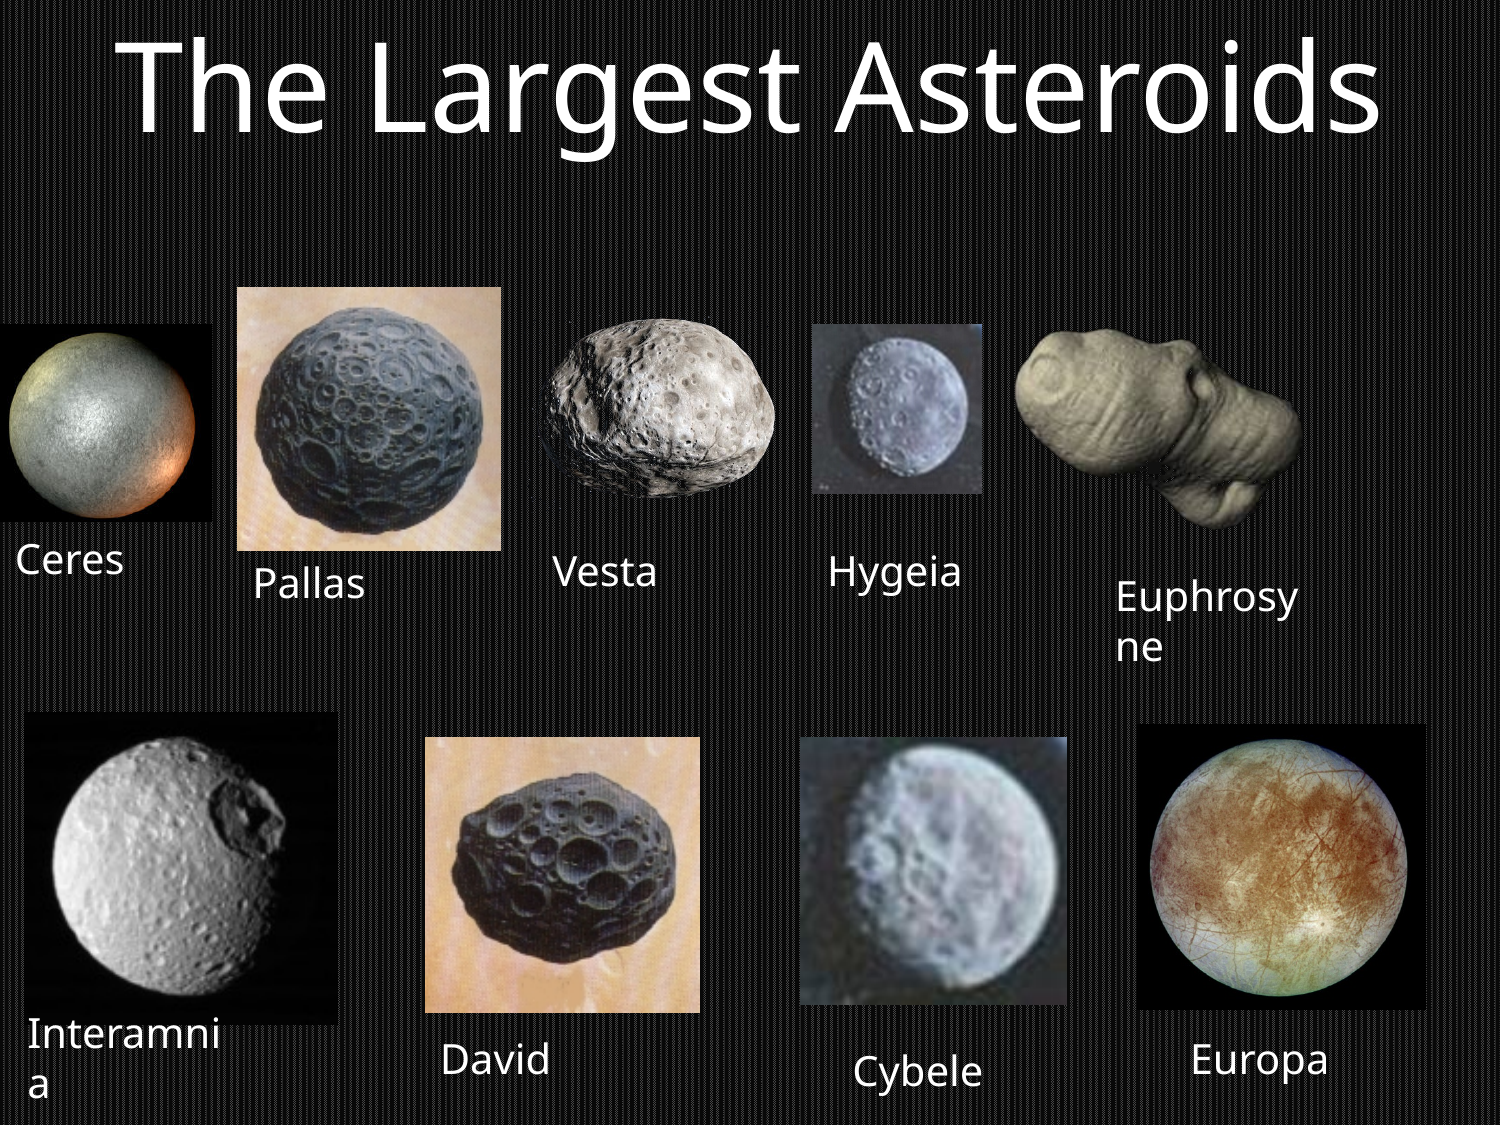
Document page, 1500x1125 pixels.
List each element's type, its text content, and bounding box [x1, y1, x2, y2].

text_box Cybele [837, 1037, 1013, 1103]
picture [799, 737, 1067, 1005]
text_box Pallas [237, 559, 475, 615]
picture [24, 712, 338, 1025]
text_box Europa [1175, 1025, 1375, 1090]
text_box Vesta [537, 537, 775, 603]
text_box David [425, 1025, 625, 1090]
picture [985, 262, 1338, 615]
picture [812, 324, 982, 494]
picture [1137, 724, 1426, 1010]
text_box Euphrosyne [1099, 622, 1338, 678]
picture [0, 324, 213, 522]
text_box Ceres [0, 529, 188, 590]
picture [424, 737, 701, 1013]
text_box Hygeia [812, 537, 980, 603]
picture [237, 287, 501, 551]
text_box The Largest Asteroids [0, 0, 1500, 165]
picture [523, 312, 775, 513]
text_box Interamnia [12, 999, 250, 1115]
